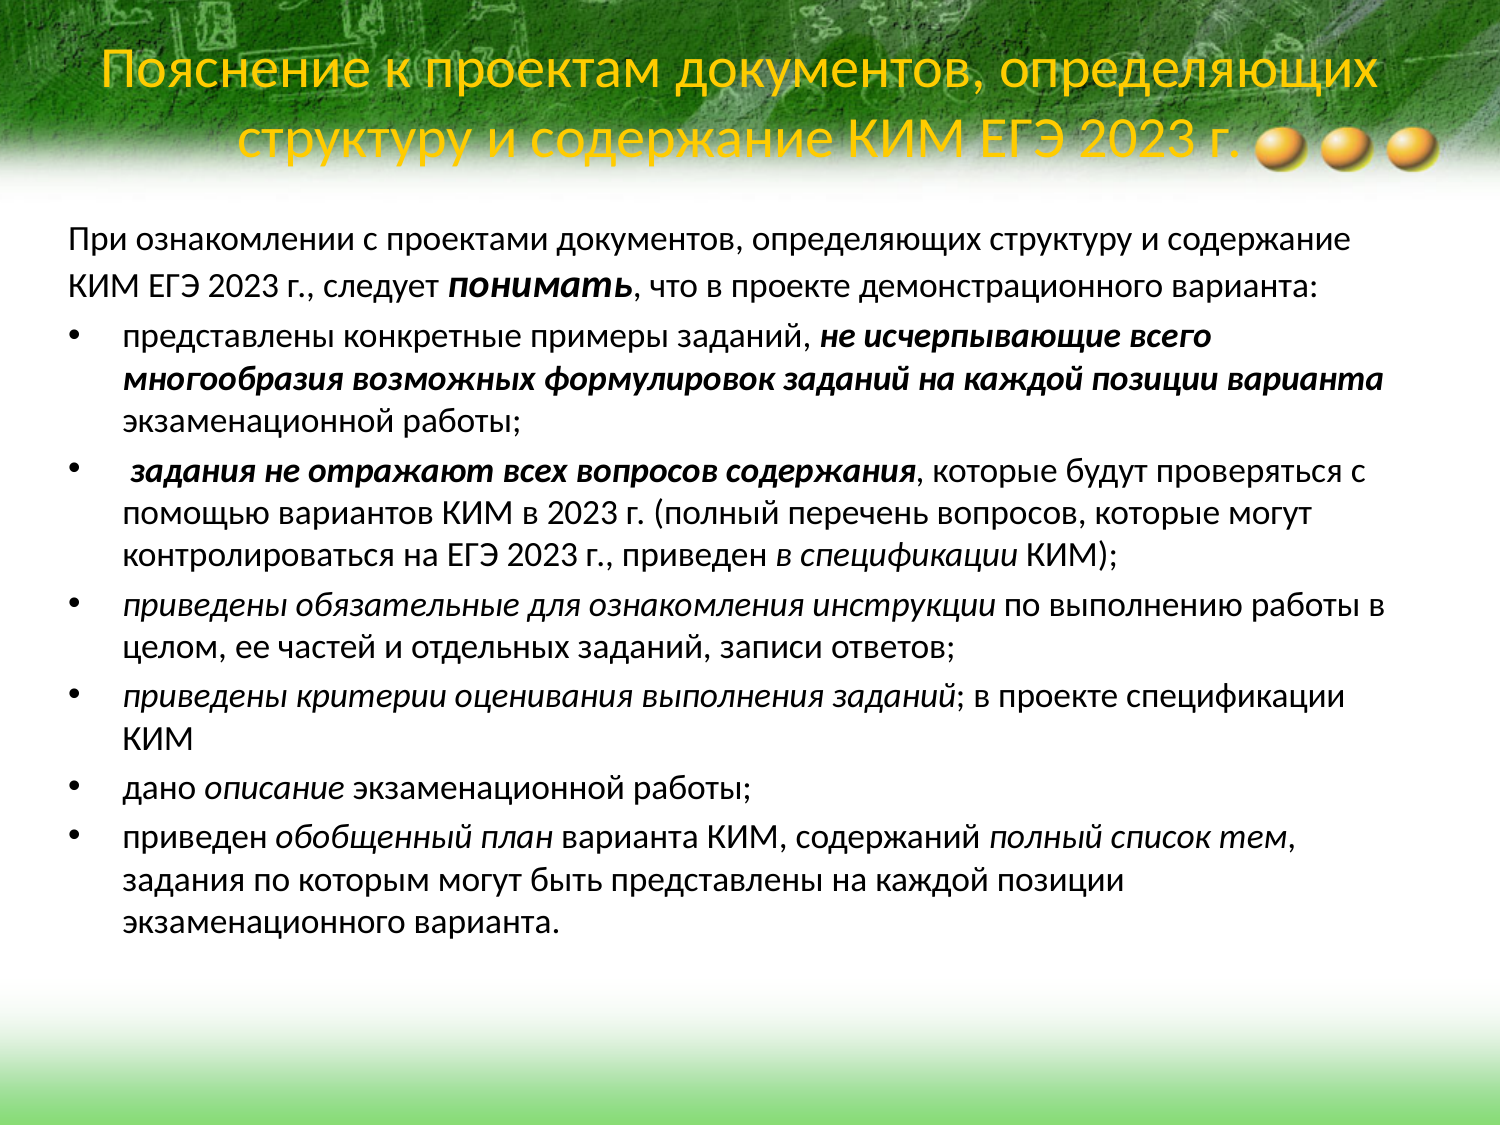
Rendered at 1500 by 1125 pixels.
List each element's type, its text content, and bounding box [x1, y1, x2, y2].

list При ознакомлении с проектами документов, определяющих структуру и содержание КИМ ЕГЭ 2023 г., следует понимать, что в проекте демонстрационного варианта: представлены конкретные примеры заданий, не исчерпывающие всего многообразия возможных формулировок заданий на каждой позиции варианта экзаменационной работы; задания не отражают всех вопросов содержания, которые будут проверяться с помощью вариантов КИМ в 2023 г. (полный перечень вопросов, которые могут контролироваться на ЕГЭ 2023 г., приведен в спецификации КИМ); приведены обязательные для ознакомления инструкции по выполнению работы в целом, ее частей и отдельных заданий, записи ответов; приведены критерии оценивания выполнения заданий; в проекте спецификации КИМ дано описание экзаменационной работы; приведен обобщенный план варианта КИМ, содержаний полный список тем, задания по которым могут быть представлены на каждой позиции экзаменационного варианта. [53, 208, 1404, 951]
title Пояснение к проектам документов, определяющих структуру и содержание КИМ ЕГЭ 2023 г. [64, 5, 1415, 193]
picture [0, 0, 1500, 1125]
